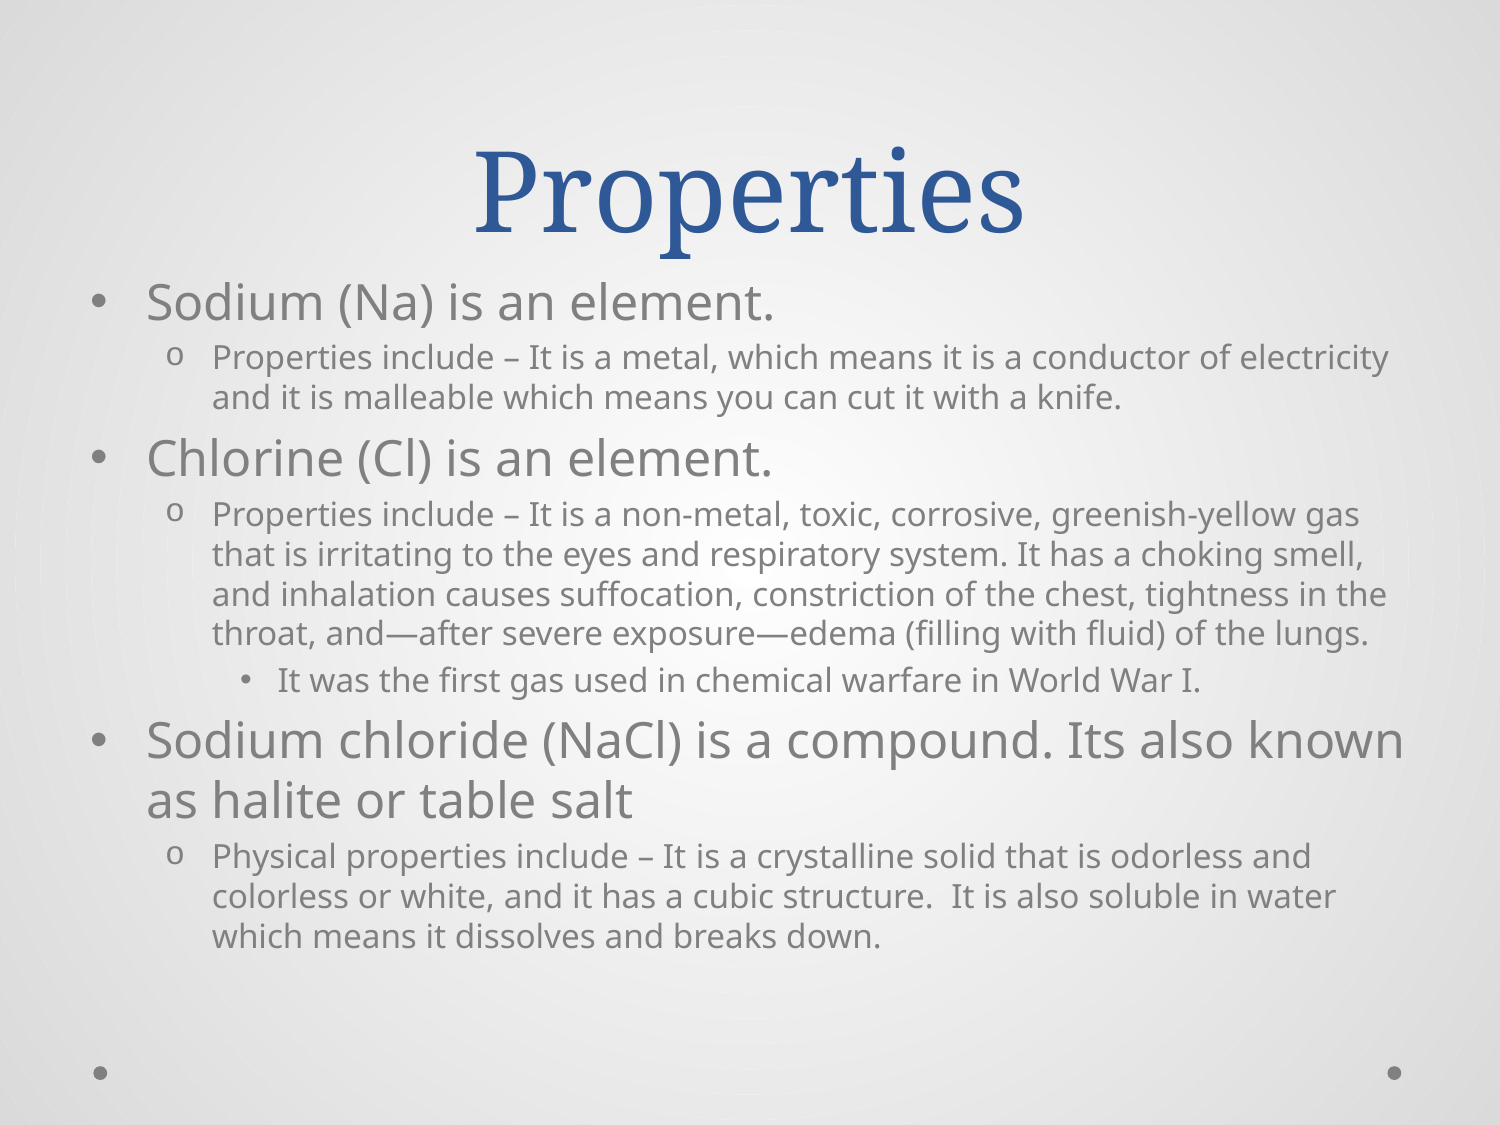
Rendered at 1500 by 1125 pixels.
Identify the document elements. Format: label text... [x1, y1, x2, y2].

title Properties [75, 0, 1425, 262]
list Sodium (Na) is an element. Properties include – It is a metal, which means it is a conductor of electricity and it is malleable which means you can cut it with a knife. Chlorine (Cl) is an element. Properties include – It is a non-metal, toxic, corrosive, greenish-yellow gas that is irritating to the eyes and respiratory system. It has a choking smell, and inhalation causes suffocation, constriction of the chest, tightness in the throat, and—after severe exposure—edema (filling with fluid) of the lungs. It was the first gas used in chemical warfare in World War I. Sodium chloride (NaCl) is a compound. Its also known as halite or table salt Physical properties include – It is a crystalline solid that is odorless and colorless or white, and it has a cubic structure. It is also soluble in water which means it dissolves and breaks down. [75, 262, 1425, 1005]
